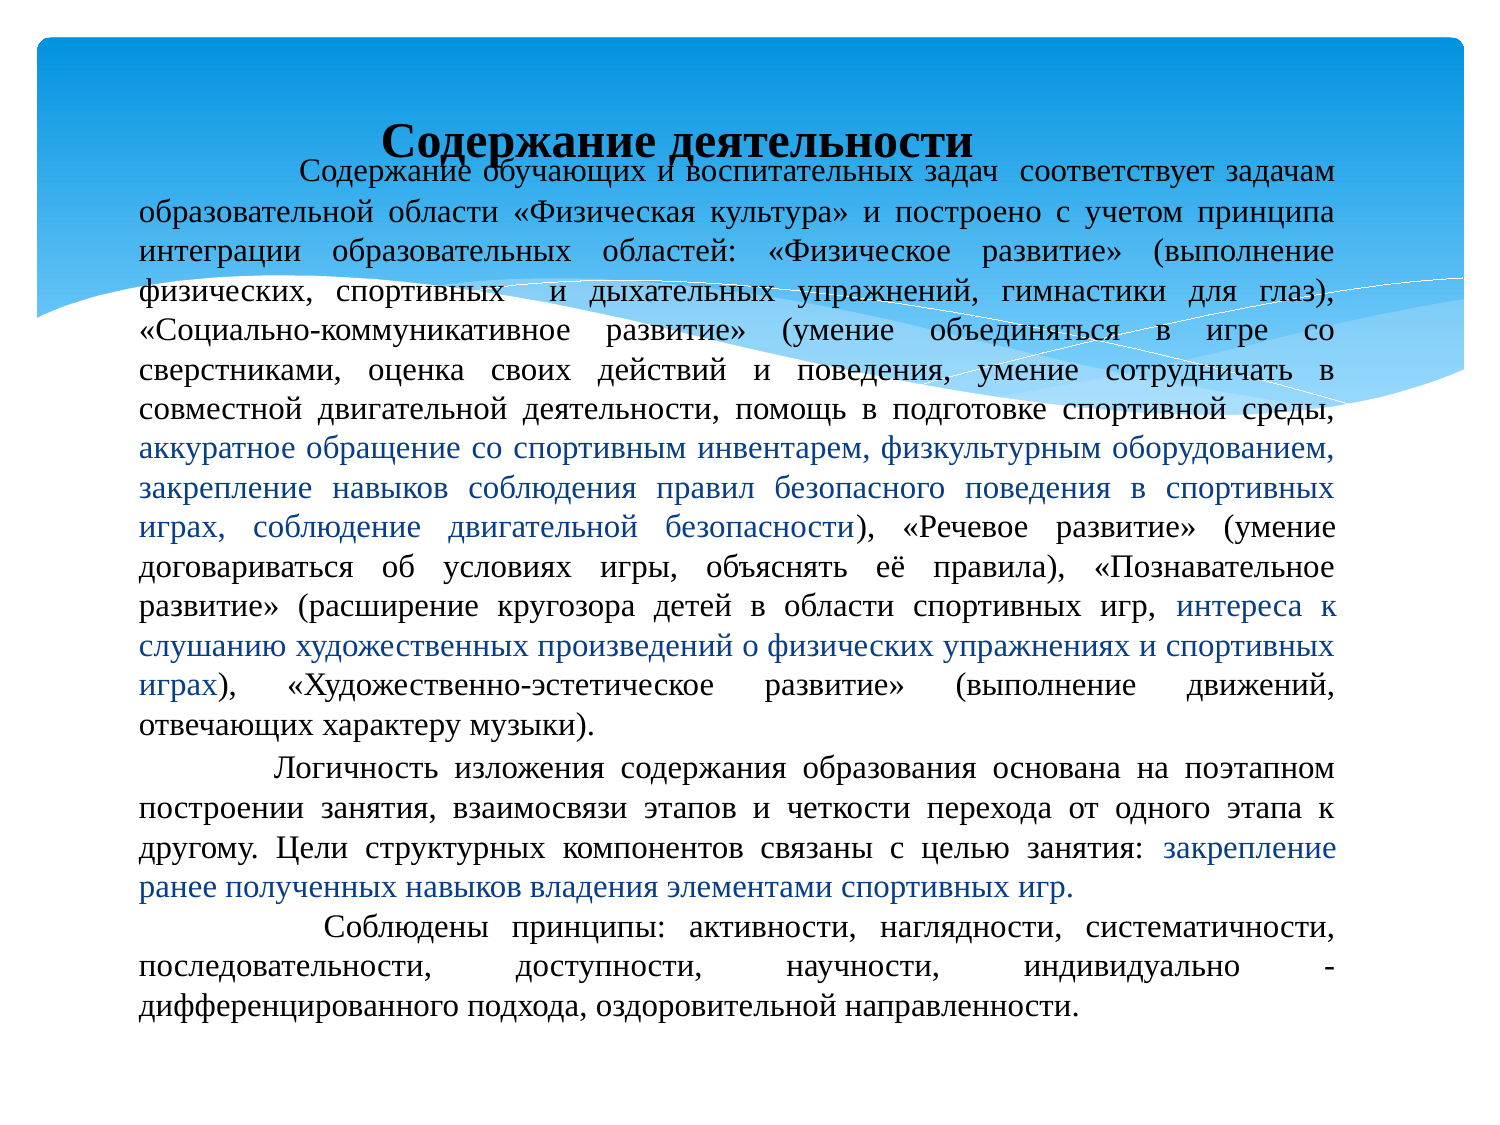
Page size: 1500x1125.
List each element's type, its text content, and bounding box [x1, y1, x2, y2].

title Содержание деятельности [64, 30, 1290, 185]
list Содержание обучающих и воспитательных задач соответствует задачам образовательной области «Физическая культура» и построено с учетом принципа интеграции образовательных областей: «Физическое развитие» (выполнение физических, спортивных и дыхательных упражнений, гимнастики для глаз), «Социально-коммуникативное развитие» (умение объединяться в игре со сверстниками, оценка своих действий и поведения, умение сотрудничать в совместной двигательной деятельности, помощь в подготовке спортивной среды, аккуратное обращение со спортивным инвентарем, физкультурным оборудованием, закрепление навыков соблюдения правил безопасного поведения в спортивных играх, соблюдение двигательной безопасности), «Речевое развитие» (умение договариваться об условиях игры, объяснять её правила), «Познавательное развитие» (расширение кругозора детей в области спортивных игр, интереса к слушанию художественных произведений о физических упражнениях и спортивных играх), «Художественно-эстетическое развитие» (выполнение движений, отвечающих характеру музыки). Логичность изложения содержания образования основана на поэтапном построении занятия, взаимосвязи этапов и четкости перехода от одного этапа к другому. Цели структурных компонентов связаны с целью занятия: закрепление ранее полученных навыков владения элементами спортивных игр. Соблюдены принципы: активности, наглядности, систематичности, последовательности, доступности, научности, индивидуально - дифференцированного подхода, оздоровительной направленности. [123, 137, 1353, 1039]
